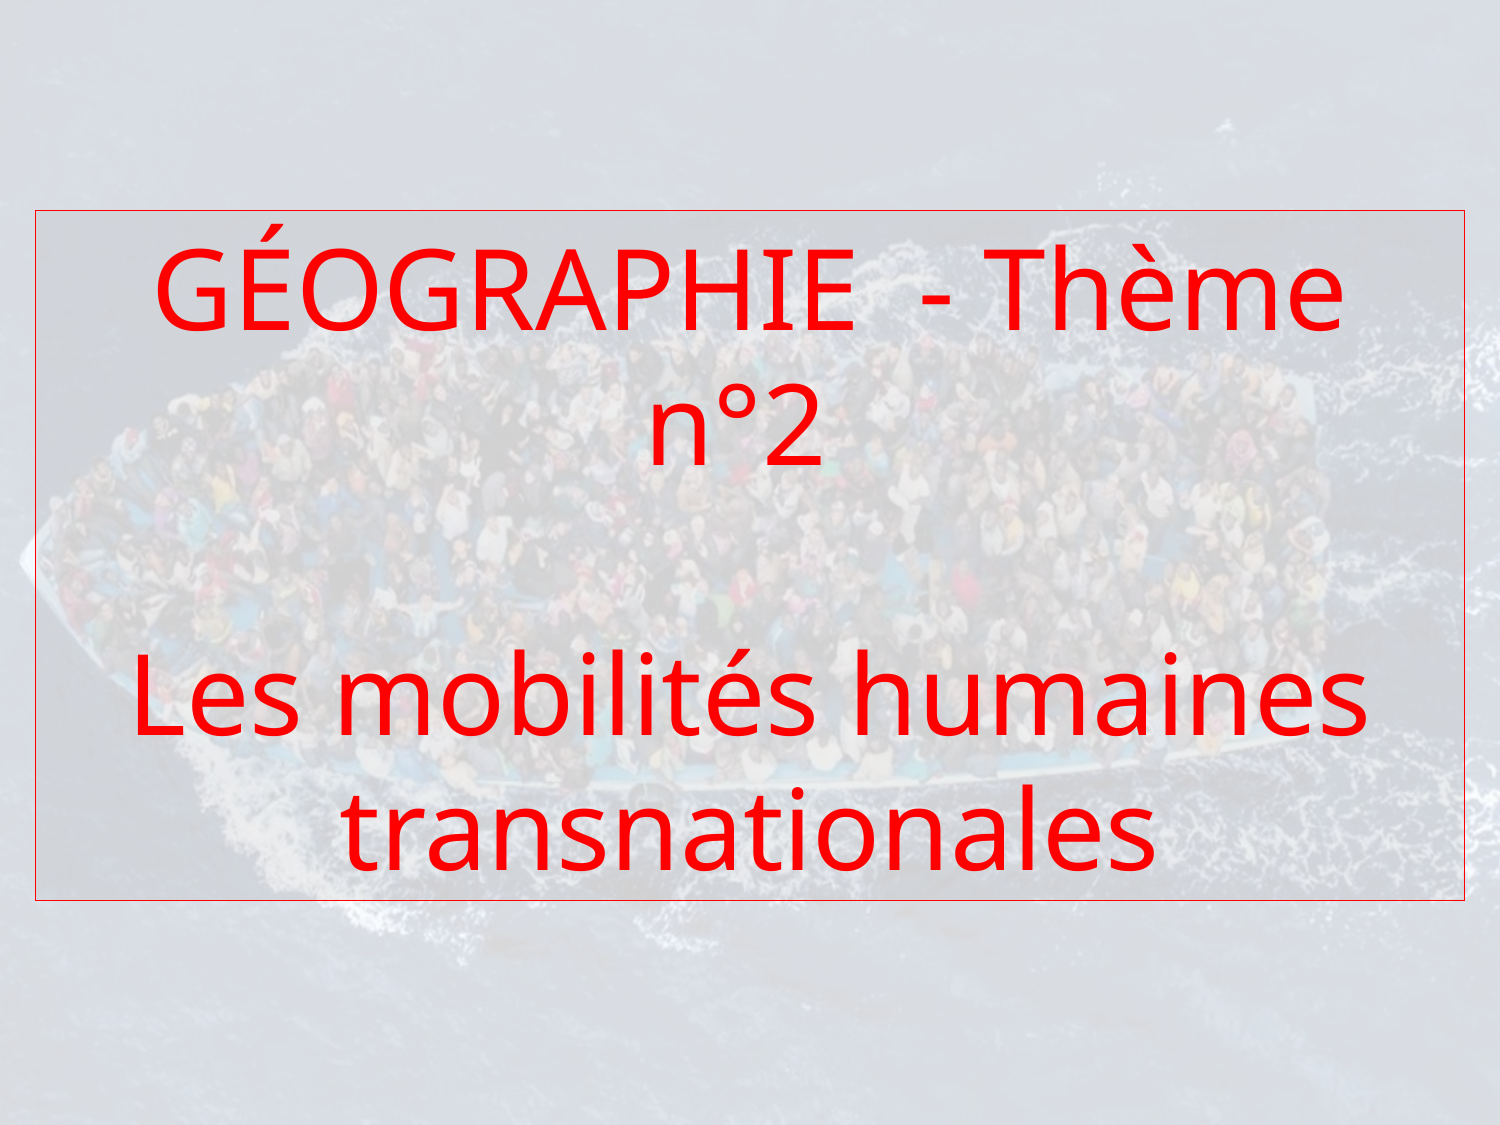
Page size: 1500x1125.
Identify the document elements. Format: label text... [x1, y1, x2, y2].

text_box GÉOGRAPHIE - Thème n°2 Les mobilités humaines transnationales [35, 210, 1465, 901]
